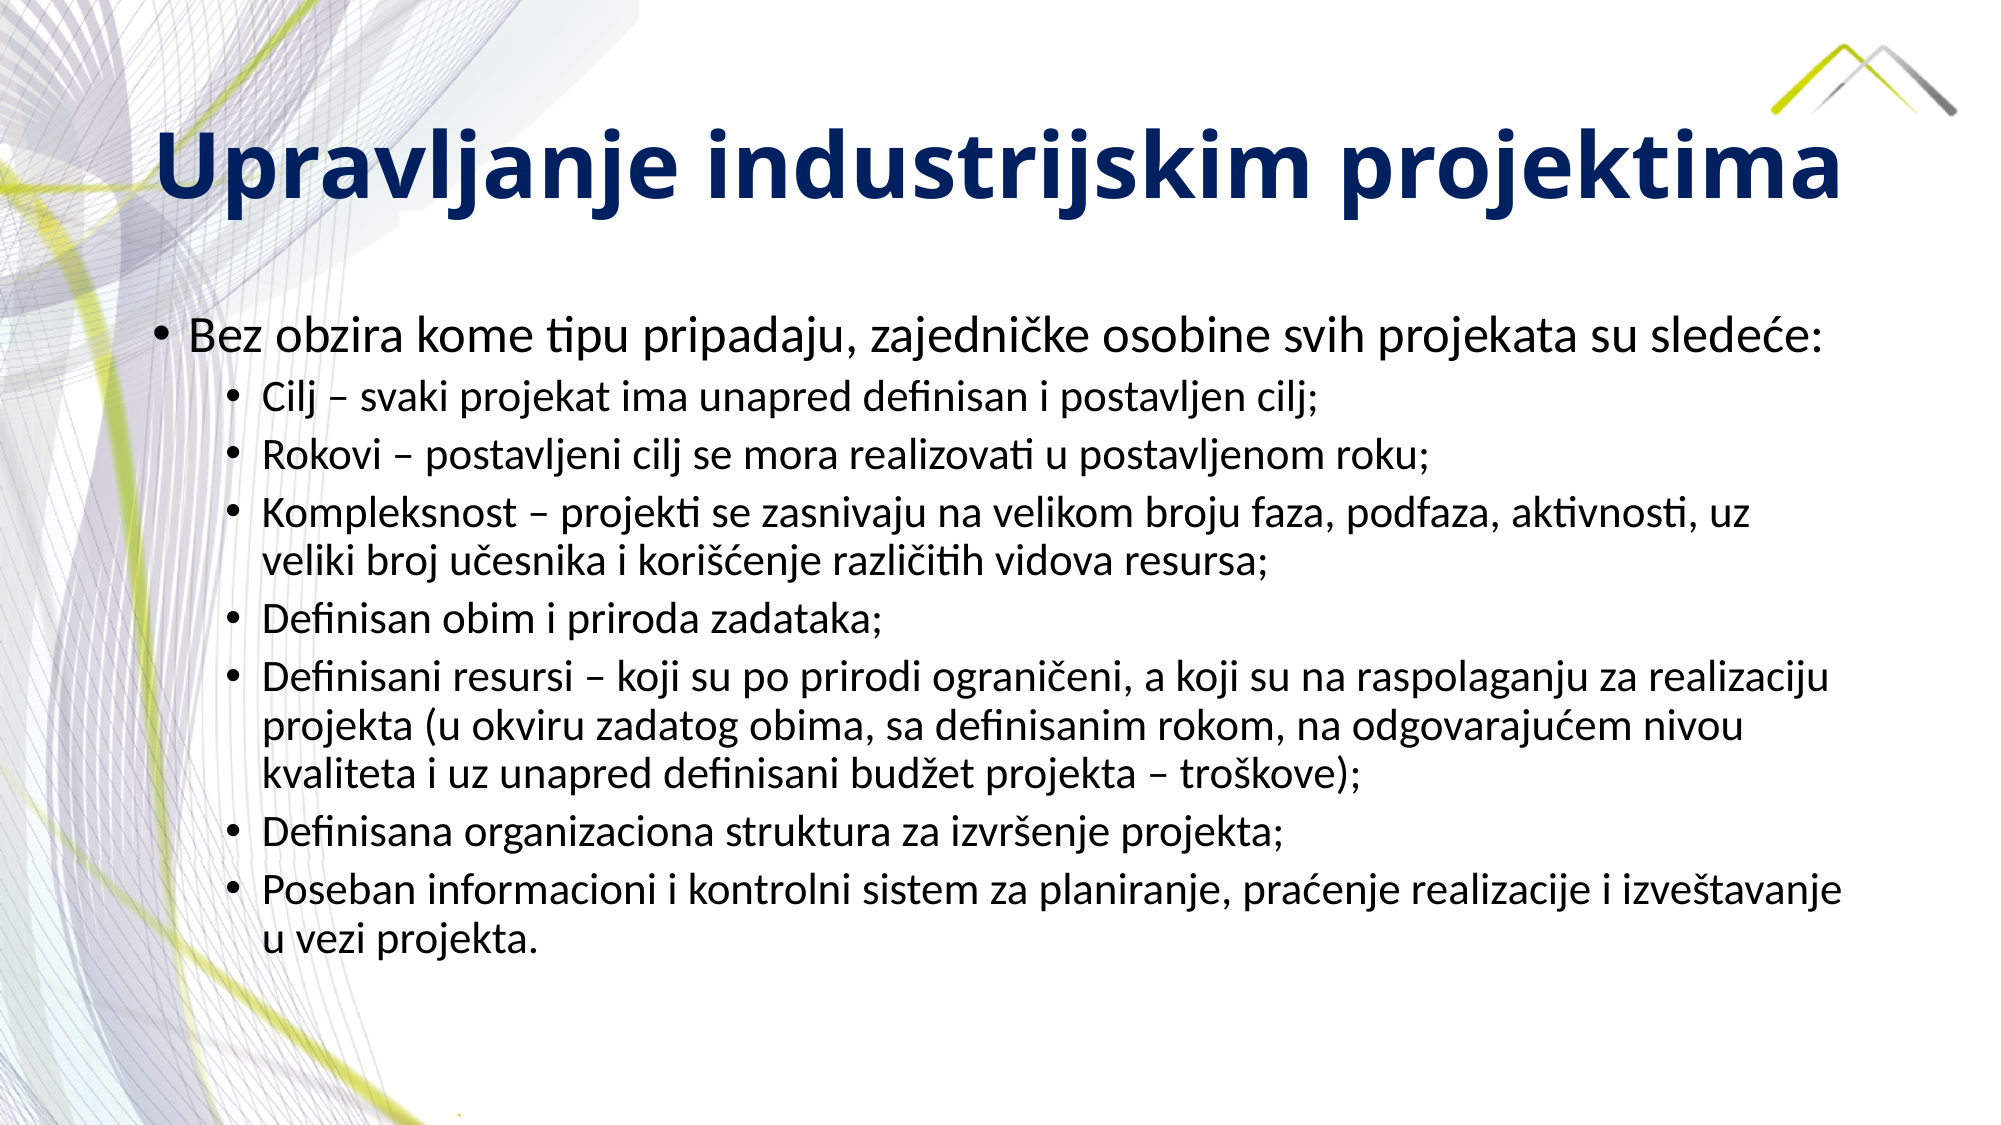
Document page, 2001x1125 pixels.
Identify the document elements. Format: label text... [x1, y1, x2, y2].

title Upravljanje industrijskim projektima [137, 59, 1863, 278]
list Bez obzira kome tipu pripadaju, zajedničke osobine svih projekata su sledeće: Cilj – svaki projekat ima unapred definisan i postavljen cilj; Rokovi – postavljeni cilj se mora realizovati u postavljenom roku; Kompleksnost – projekti se zasnivaju na velikom broju faza, podfaza, aktivnosti, uz veliki broj učesnika i korišćenje različitih vidova resursa; Definisan obim i priroda zadataka; Definisani resursi – koji su po prirodi ograničeni, a koji su na raspolaganju za realizaciju projekta (u okviru zadatog obima, sa definisanim rokom, na odgovarajućem nivou kvaliteta i uz unapred definisani budžet projekta – troškove); Definisana organizaciona struktura za izvršenje projekta; Poseban informacioni i kontrolni sistem za planiranje, praćenje realizacije i izveštavanje u vezi projekta. [137, 299, 1863, 1014]
picture [1718, 0, 2000, 167]
picture [0, 0, 661, 1125]
